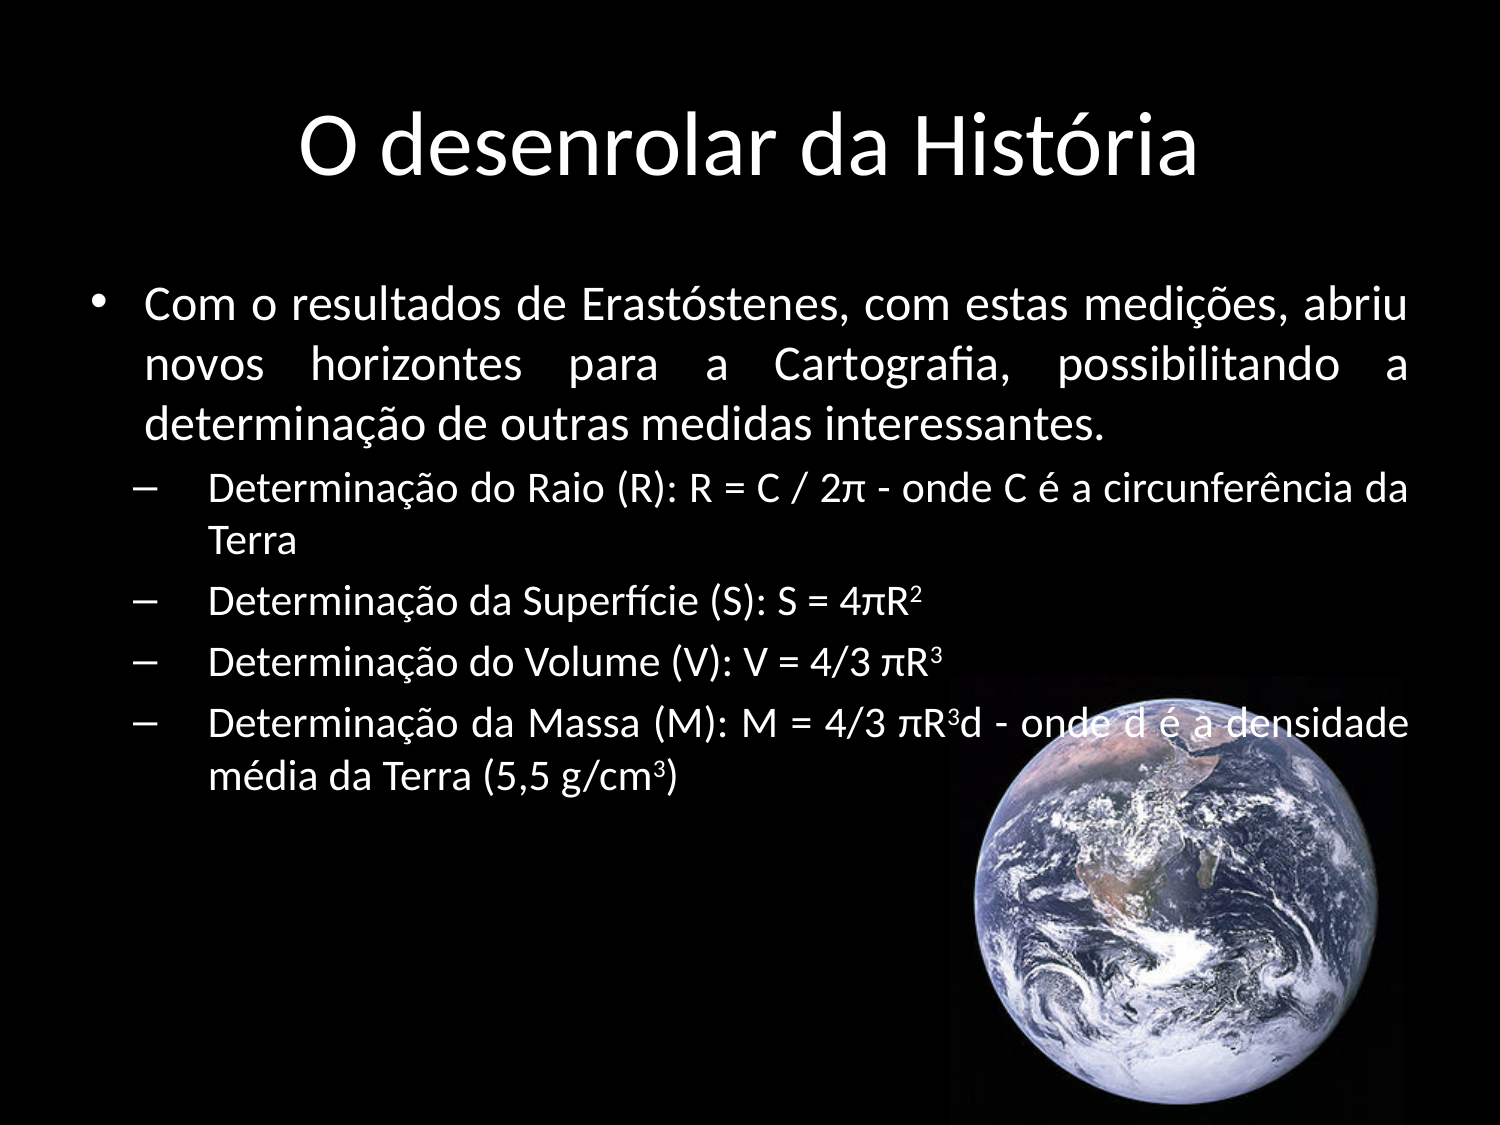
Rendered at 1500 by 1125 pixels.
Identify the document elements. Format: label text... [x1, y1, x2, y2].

list Com o resultados de Erastóstenes, com estas medições, abriu novos horizontes para a Cartografia, possibilitando a determinação de outras medidas interessantes. Determinação do Raio (R): R = C / 2π - onde C é a circunferência da Terra Determinação da Superfície (S): S = 4πR2 Determinação do Volume (V): V = 4/3 πR3 Determinação da Massa (M): M = 4/3 πR3d - onde d é a densidade média da Terra (5,5 g/cm3) [75, 262, 1425, 811]
picture [950, 676, 1404, 1125]
title O desenrolar da História [75, 45, 1425, 233]
